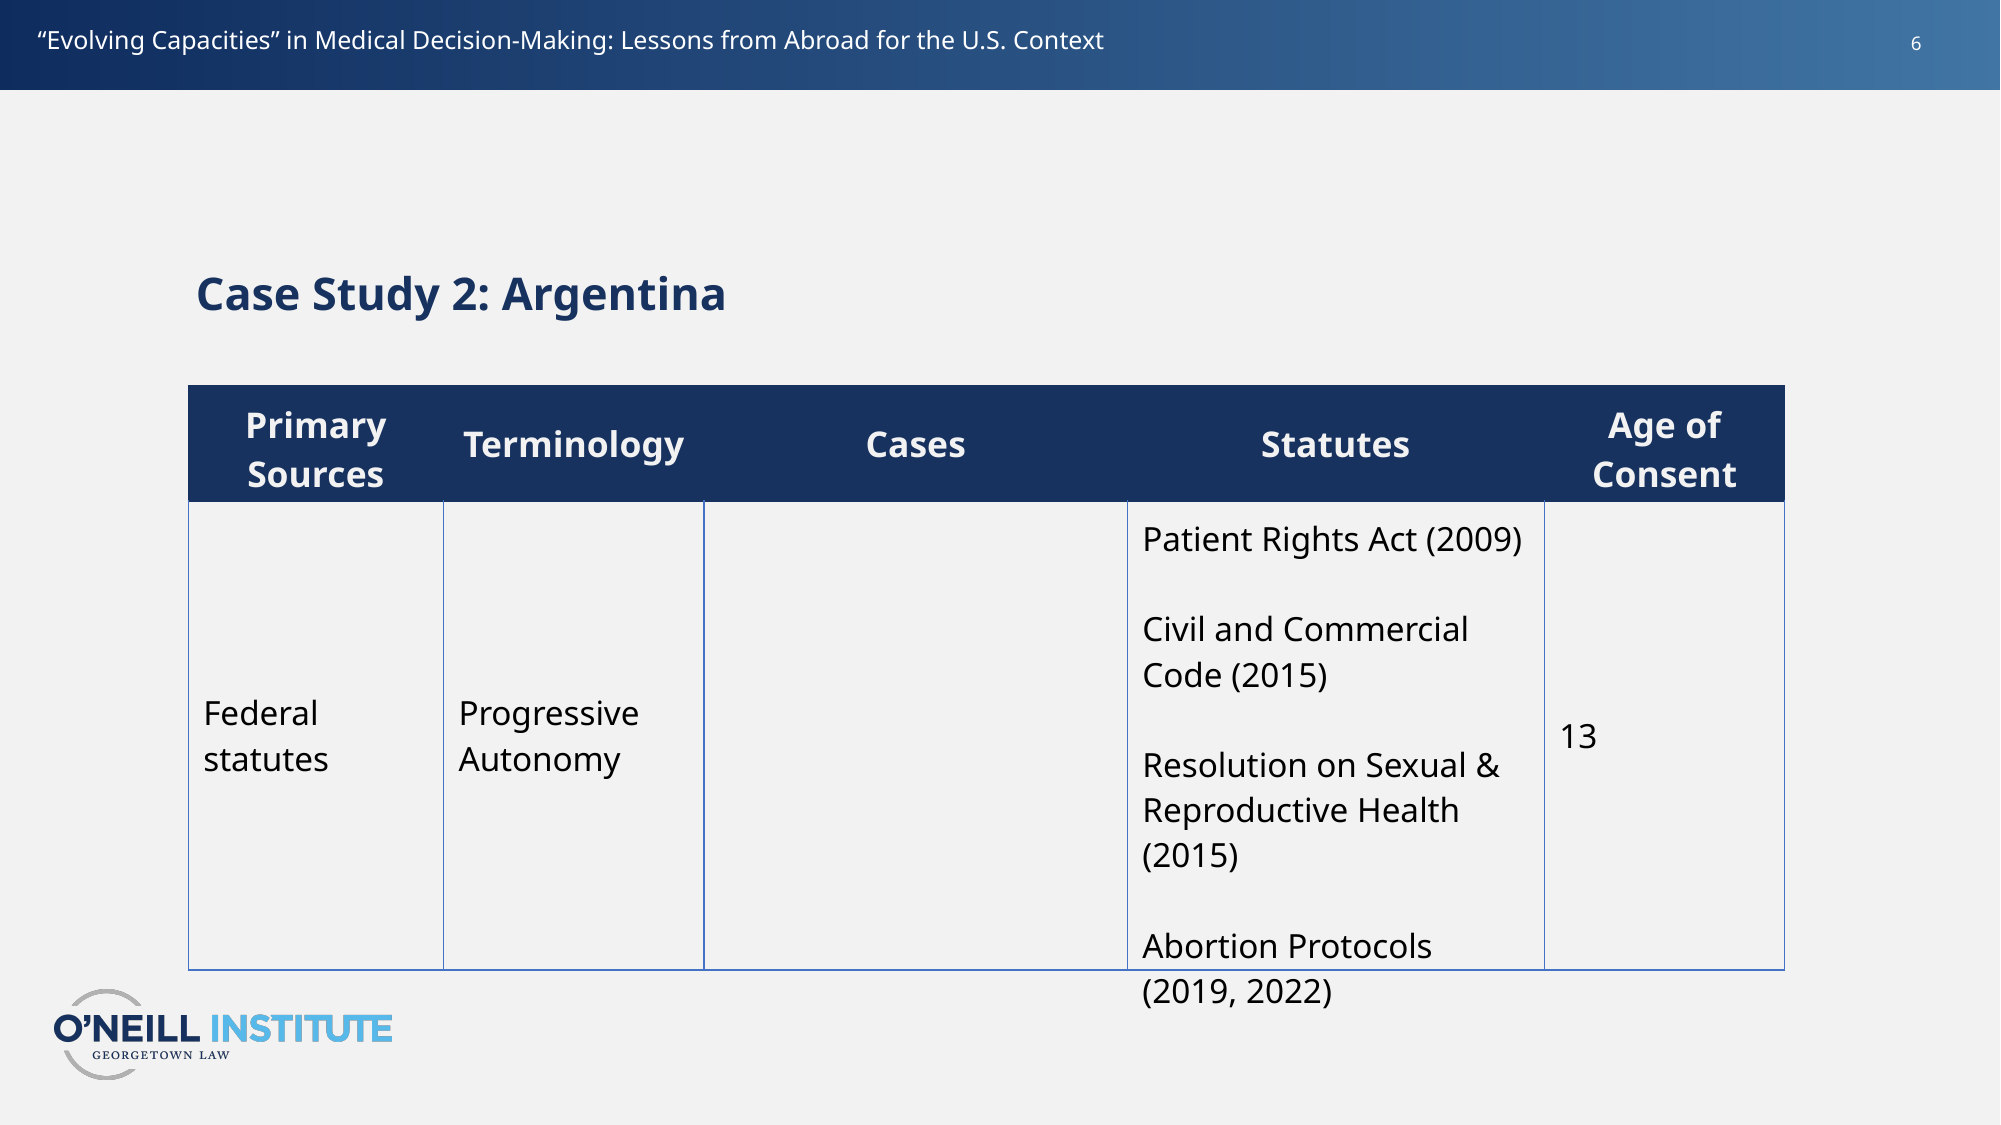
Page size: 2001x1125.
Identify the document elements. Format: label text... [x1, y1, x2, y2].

table_cell 13 [1545, 502, 1784, 969]
list Case Study 2: Argentina [188, 264, 1812, 333]
picture [54, 989, 392, 1080]
table_header Primary Sources [189, 387, 443, 500]
table_cell Patient Rights Act (2009) Civil and Commercial Code (2015) Resolution on Sexual & Reproductive Health (2015) Abortion Protocols (2019, 2022) [1128, 502, 1544, 969]
table_cell Federal statutes [189, 502, 443, 969]
table_header Statutes [1128, 387, 1544, 500]
table_header Terminology [444, 387, 703, 500]
table_header Age of Consent [1545, 387, 1784, 500]
table_header Cases [705, 387, 1127, 500]
table_cell [705, 502, 1127, 969]
text_box “Evolving Capacities” in Medical Decision-Making: Lessons from Abroad for the U.S. Context [30, 22, 1785, 62]
table_cell Progressive Autonomy [444, 502, 703, 969]
